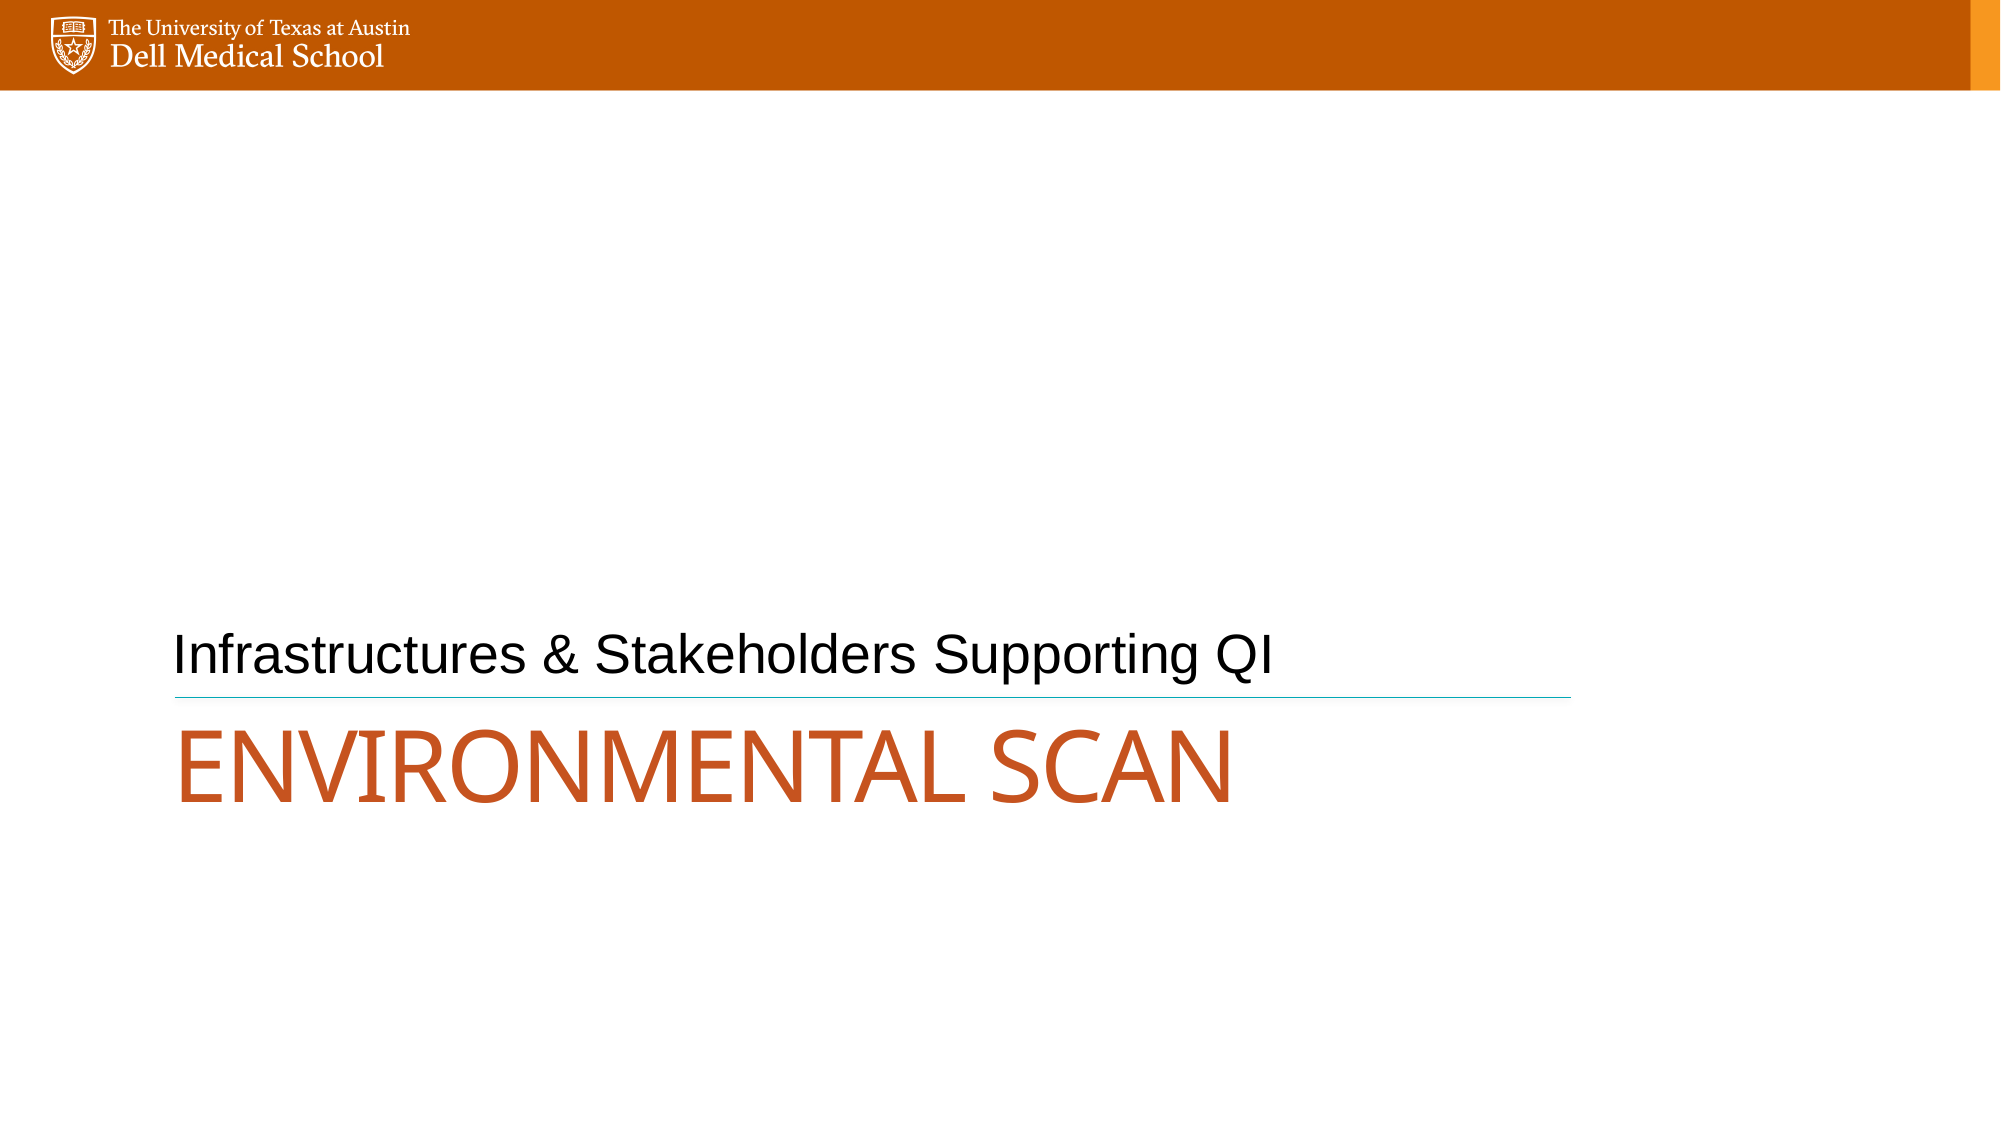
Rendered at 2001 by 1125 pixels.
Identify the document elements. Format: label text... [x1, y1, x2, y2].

list Infrastructures & Stakeholders Supporting QI [157, 445, 1858, 692]
title Environmental scan [157, 722, 1858, 947]
picture [0, 0, 2001, 1125]
